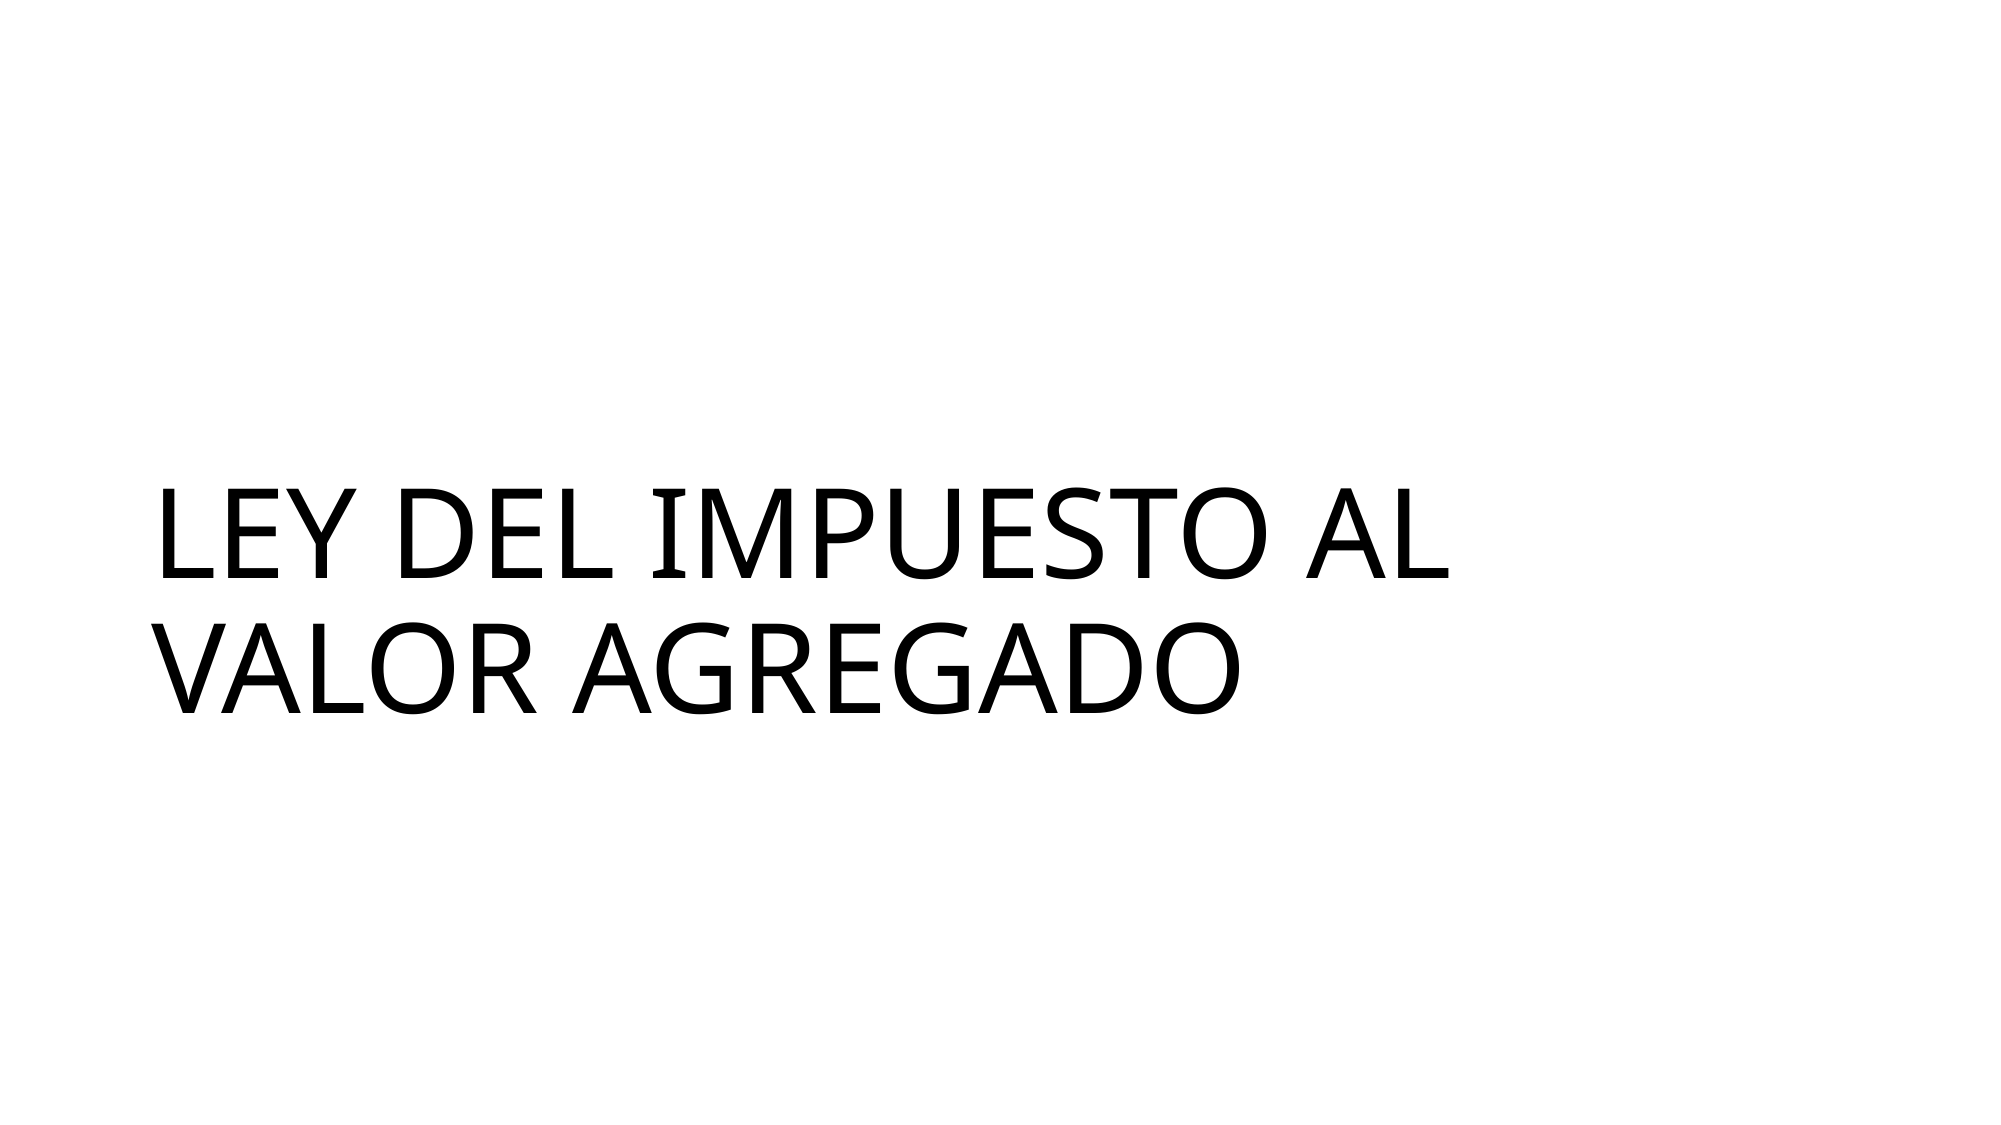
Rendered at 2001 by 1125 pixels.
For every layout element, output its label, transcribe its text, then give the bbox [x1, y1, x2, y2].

title LEY DEL IMPUESTO AL VALOR AGREGADO [136, 280, 1862, 749]
